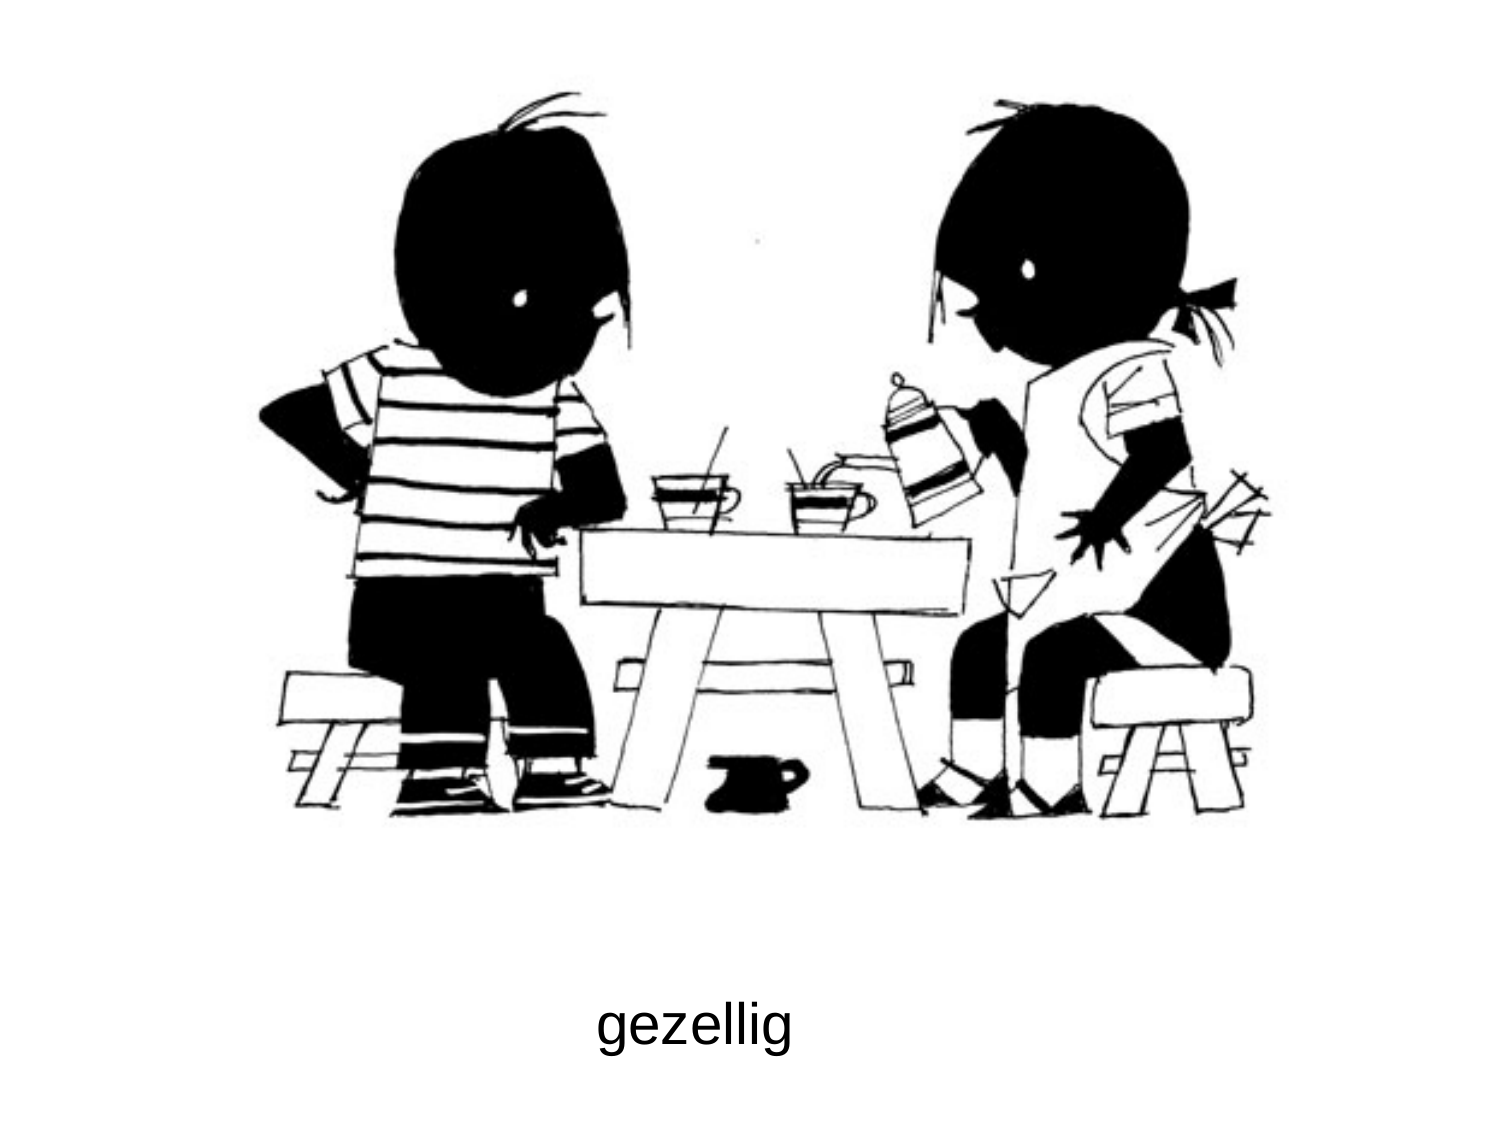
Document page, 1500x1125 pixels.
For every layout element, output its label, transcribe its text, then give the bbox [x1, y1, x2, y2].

text_box gezellig [581, 979, 845, 1064]
picture [170, 0, 1341, 893]
